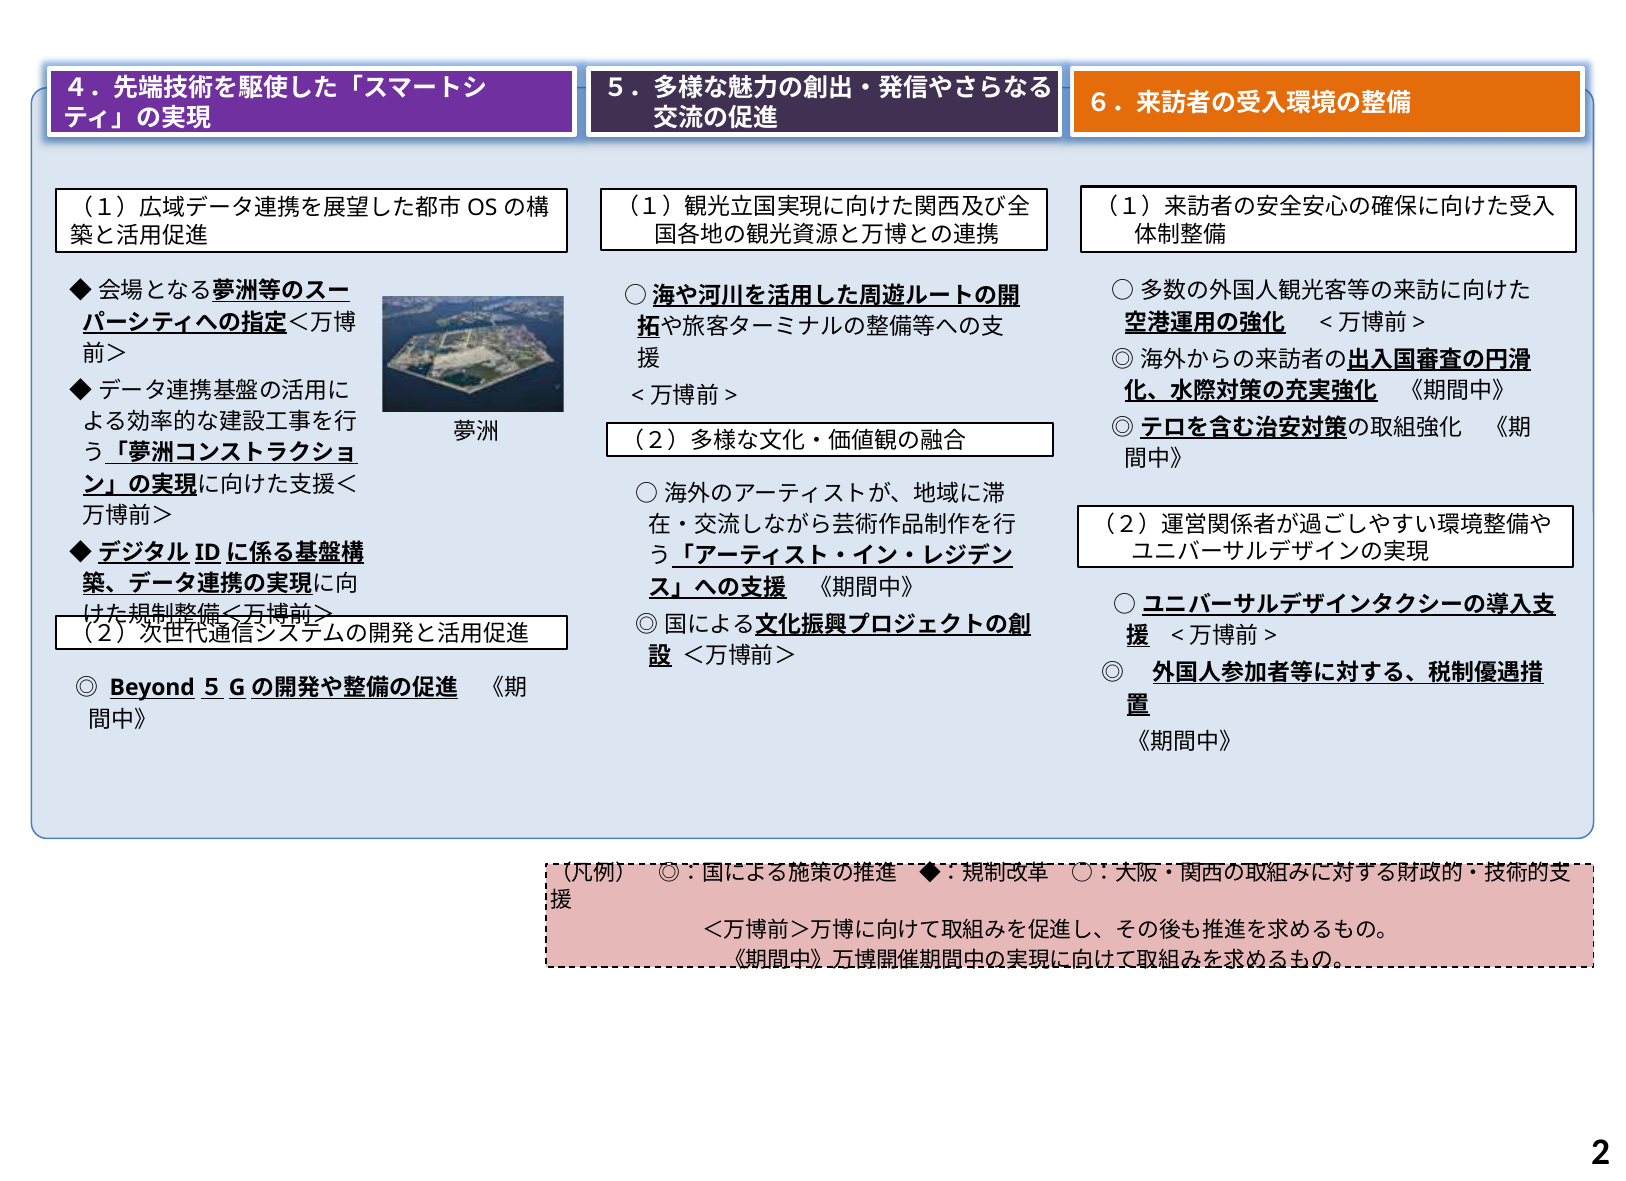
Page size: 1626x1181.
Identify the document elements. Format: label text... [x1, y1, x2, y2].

text_box ５．多様な魅力の創出・発信やさらなる 交流の促進 [586, 66, 1063, 138]
text_box ◎ Beyond５Gの開発や整備の促進 《期間中》 [36, 660, 565, 741]
text_box ○ 多数の外国人観光客等の来訪に向けた空港運用の強化 <万博前> ◎ 海外からの来訪者の出入国審査の円滑化、水際対策の充実強化 《期間中》 ◎ テロを含む治安対策の取組強化 《期間中》 [1072, 263, 1570, 481]
text_box ○ 海や河川を活用した周遊ルートの開拓や旅客ターミナルの整備等への支援 <万博前> [584, 267, 1041, 417]
text_box 夢洲 [390, 420, 563, 452]
text_box ◆ 会場となる夢洲等のスーパーシティへの指定＜万博前＞ ◆ データ連携基盤の活用による効率的な建設工事を行う「夢洲コンストラクション」の実現に向けた支援＜万博前＞ ◆ デジタルIDに係る基盤構築、データ連携の実現に向けた規制整備＜万博前＞ [30, 263, 384, 637]
text_box （１）広域データ連携を展望した都市OSの構築と活用促進 [54, 187, 570, 254]
text_box （凡例） ◎：国による施策の推進 ◆：規制改革 ○：大阪・関西の取組みに対する財政的・技術的支援 ＜万博前＞万博に向けて取組みを促進し、その後も推進を求めるもの。 《期間中》万博開催期間中の実現に向けて取組みを求めるもの。 [544, 862, 1596, 969]
text_box ６．来訪者の受入環境の整備 [1073, 65, 1586, 138]
text_box ○ ユニバーサルデザインタクシーの導入支援 <万博前> ◎ 外国人参加者等に対する、税制優遇措置 《期間中》 [1074, 576, 1573, 763]
text_box ○ 海外のアーティストが、地域に滞在・交流しながら芸術作品制作を行う「アーティスト・イン・レジデンス」への支援 《期間中》 ◎ 国による文化振興プロジェクトの創設 ＜万博前＞ [596, 465, 1052, 715]
text_box （１）観光立国実現に向けた関西及び全国各地の観光資源と万博との連携 [599, 187, 1049, 252]
text_box （１）来訪者の安全安心の確保に向けた受入体制整備 [1079, 184, 1578, 254]
picture [382, 295, 564, 412]
text_box （２）運営関係者が過ごしやすい環境整備やユニバーサルデザインの実現 [1076, 504, 1575, 569]
text_box （２）次世代通信システムの開発と活用促進 [54, 614, 570, 651]
slide_number 2 [1567, 1118, 1625, 1181]
text_box ４．先端技術を駆使した「スマートシティ」の実現 [46, 66, 578, 138]
text_box [29, 89, 1596, 841]
text_box （２）多様な文化・価値観の融合 [605, 421, 1055, 458]
